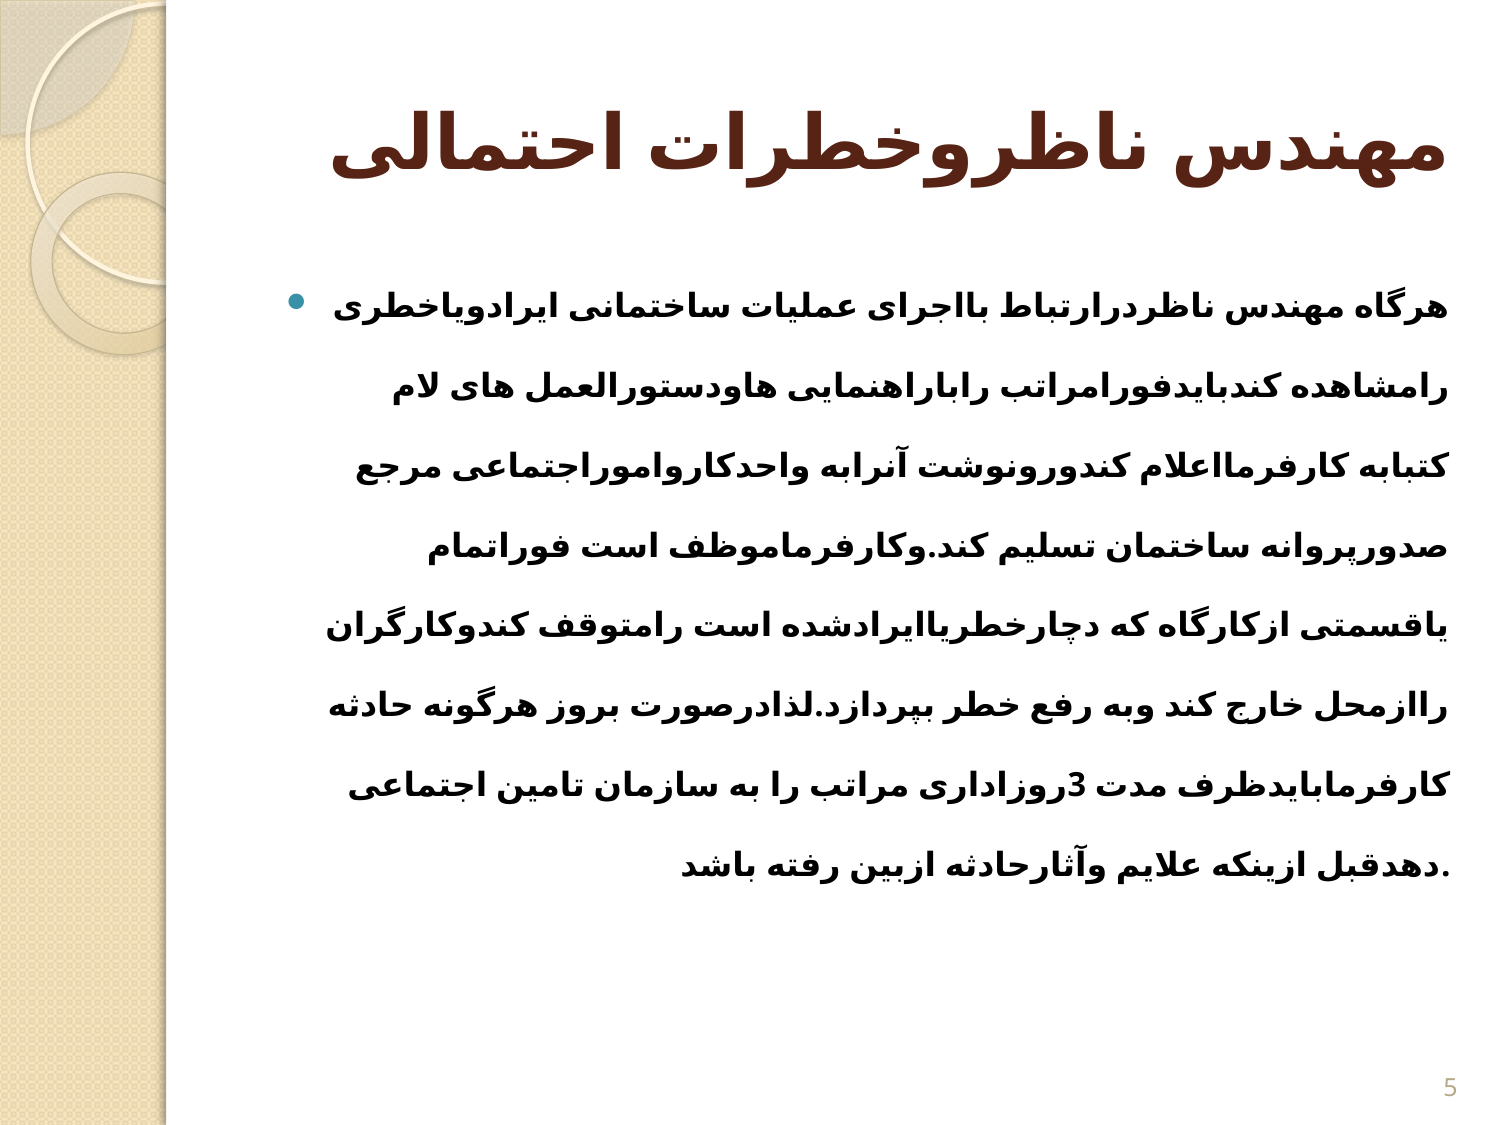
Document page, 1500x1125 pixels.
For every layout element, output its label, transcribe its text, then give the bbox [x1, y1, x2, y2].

slide_number 5 [1413, 1034, 1488, 1113]
list هرگاه مهندس ناظردرارتباط بااجرای عملیات ساختمانی ایرادویاخطری رامشاهده کندبایدفورامراتب راباراهنمایی هاودستورالعمل های لام کتبابه کارفرمااعلام کندورونوشت آنرابه واحدکارواموراجتماعی مرجع صدورپروانه ساختمان تسلیم کند.وکارفرماموظف است فوراتمام یاقسمتی ازکارگاه که دچارخطریاایرادشده است رامتوقف کندوکارگران راازمحل خارج کند وبه رفع خطر بپردازد.لذادرصورت بروز هرگونه حادثه کارفرمابایدظرف مدت 3روزاداری مراتب را به سازمان تامین اجتماعی دهدقبل ازینکه علایم وآثارحادثه ازبین رفته باشد. [235, 237, 1466, 1025]
title مهندس ناظروخطرات احتمالی [235, 45, 1466, 233]
